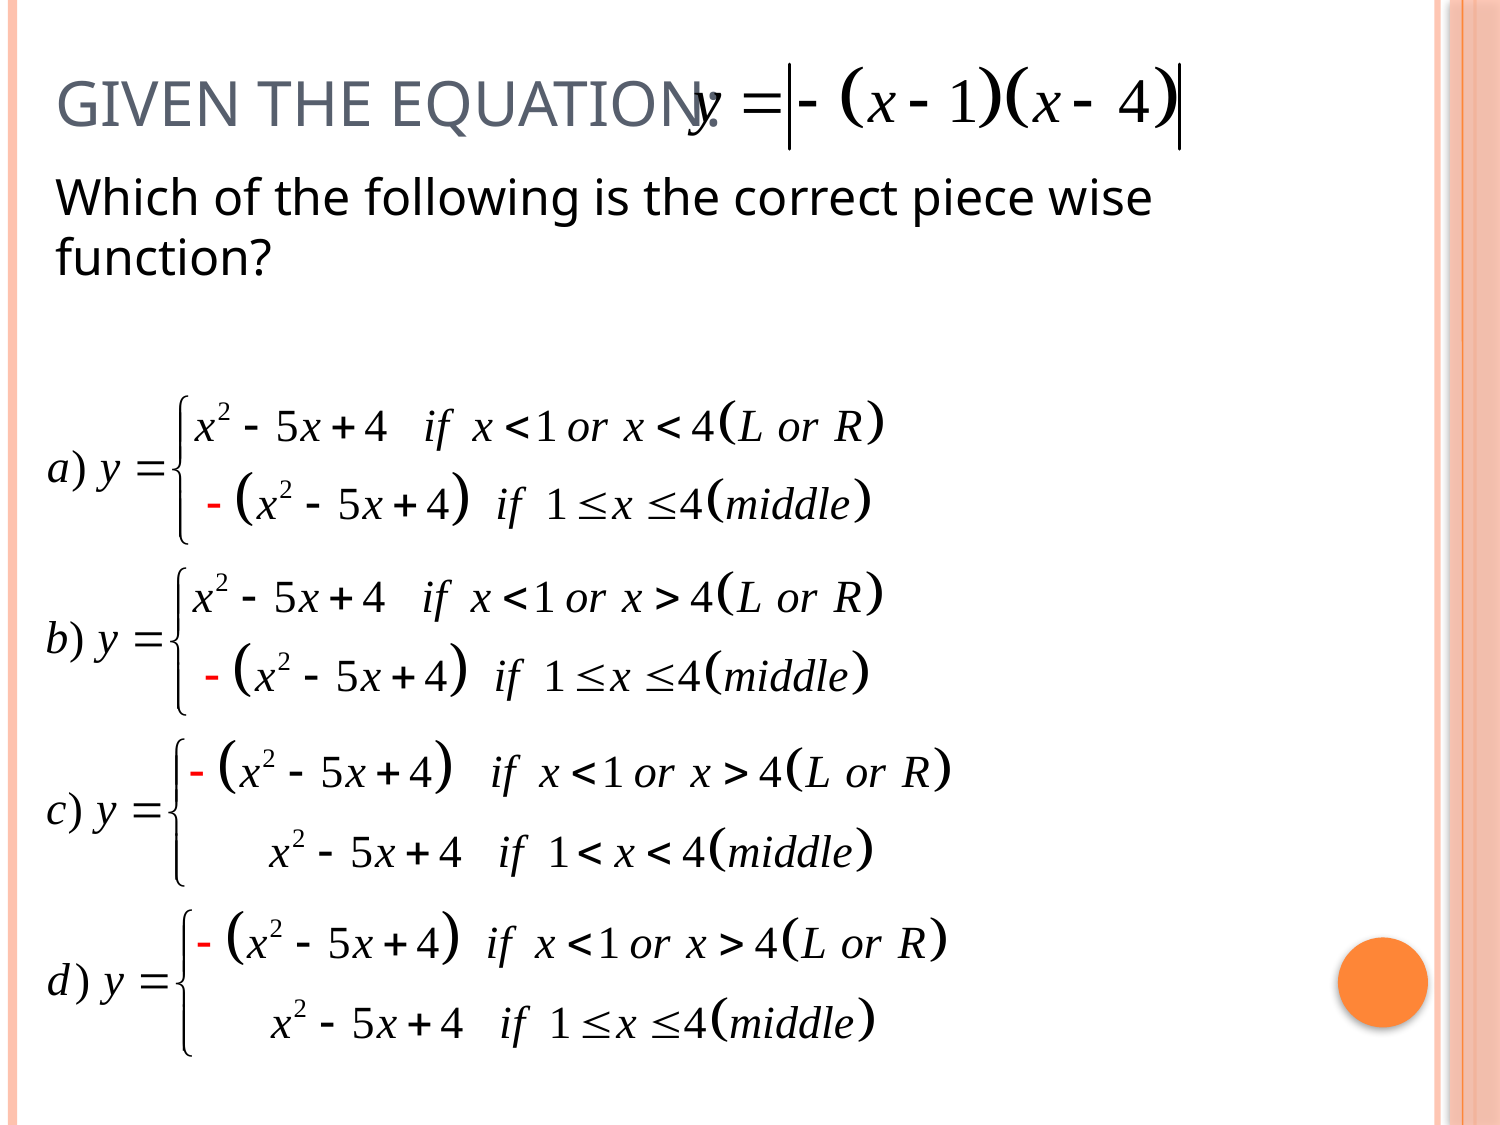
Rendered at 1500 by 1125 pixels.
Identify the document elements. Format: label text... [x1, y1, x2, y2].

list Which of the following is the correct piece wise function? [40, 157, 1395, 249]
title Given the equation: [40, 32, 1300, 147]
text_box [677, 47, 1197, 166]
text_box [39, 388, 956, 1068]
